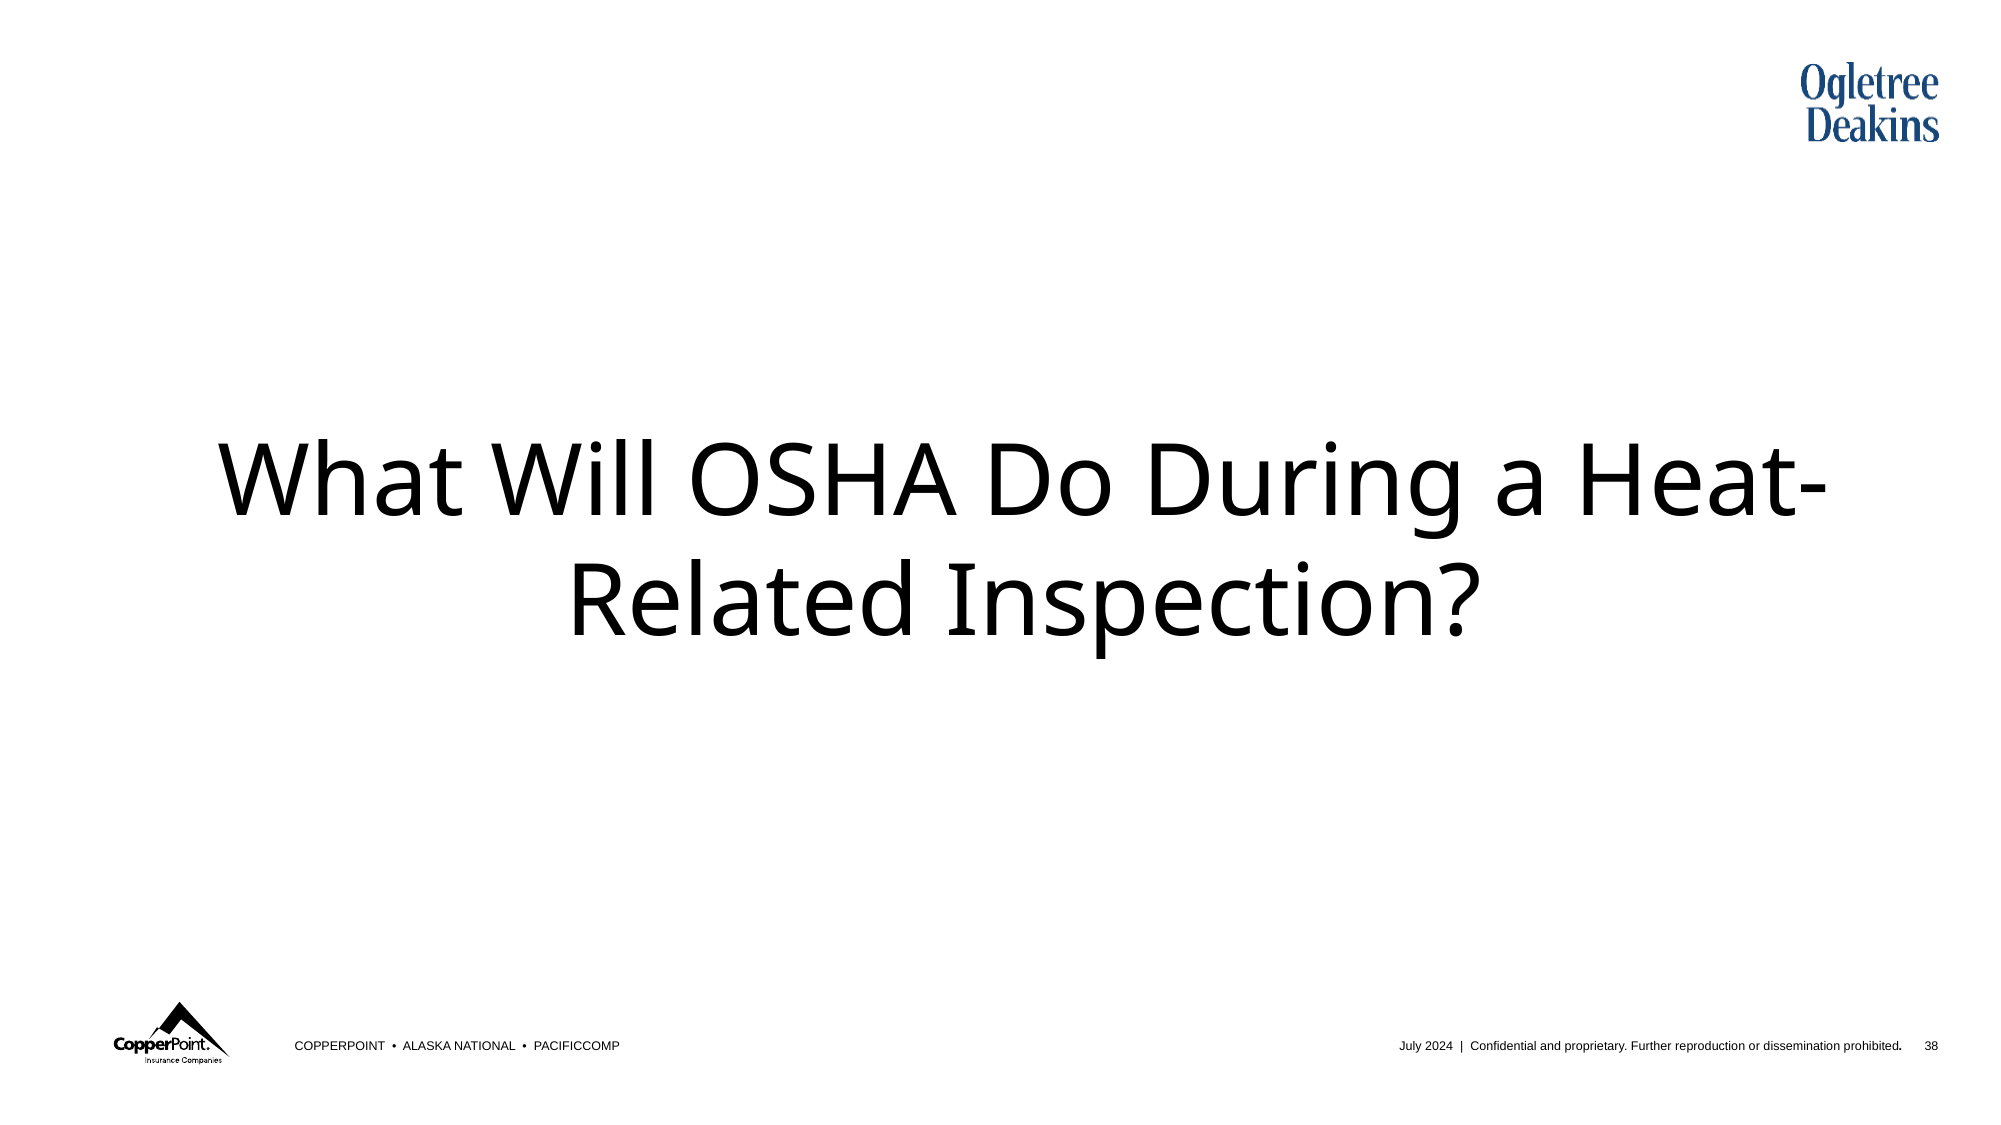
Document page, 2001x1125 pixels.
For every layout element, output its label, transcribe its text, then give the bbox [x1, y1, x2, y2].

title What Will OSHA Do During a Heat-Related Inspection? [100, 408, 1948, 809]
picture [1801, 62, 1939, 142]
